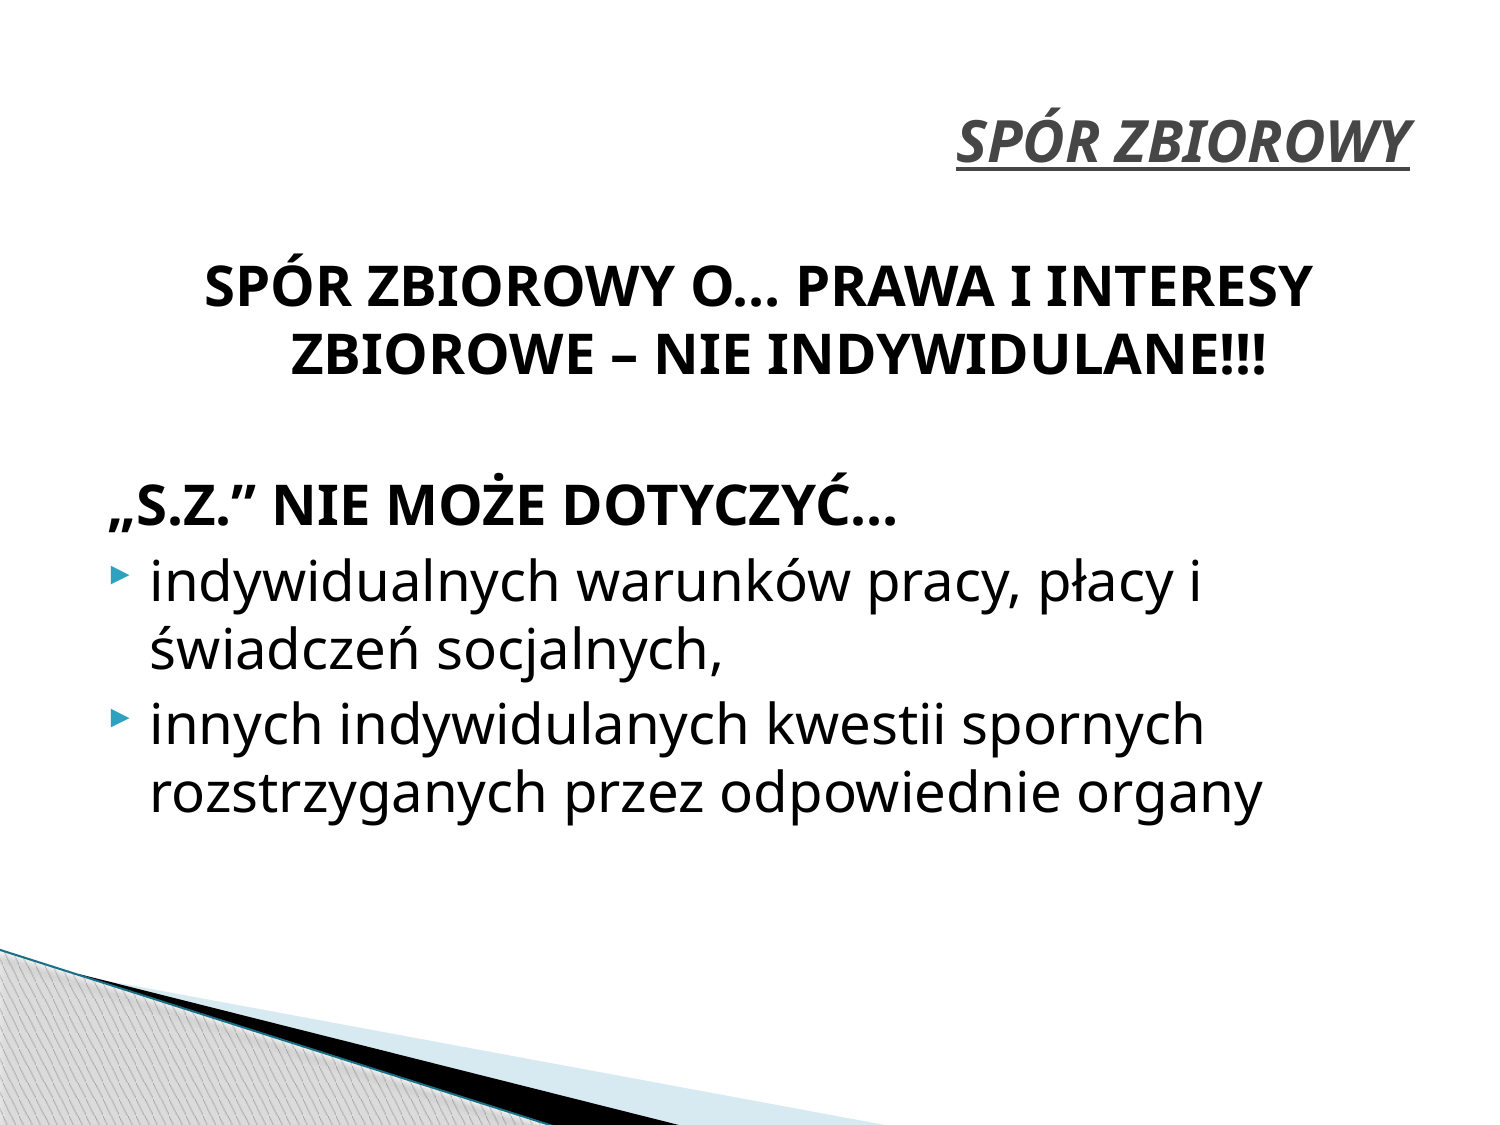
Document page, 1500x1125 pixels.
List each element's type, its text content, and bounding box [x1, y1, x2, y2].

list SPÓR ZBIOROWY O… PRAWA I INTERESY ZBIOROWE – NIE INDYWIDULANE!!! „S.Z.” NIE MOŻE DOTYCZYĆ… indywidualnych warunków pracy, płacy i świadczeń socjalnych, innych indywidulanych kwestii spornych rozstrzyganych przez odpowiednie organy [75, 243, 1425, 986]
title SPÓR ZBIOROWY [75, 45, 1425, 233]
